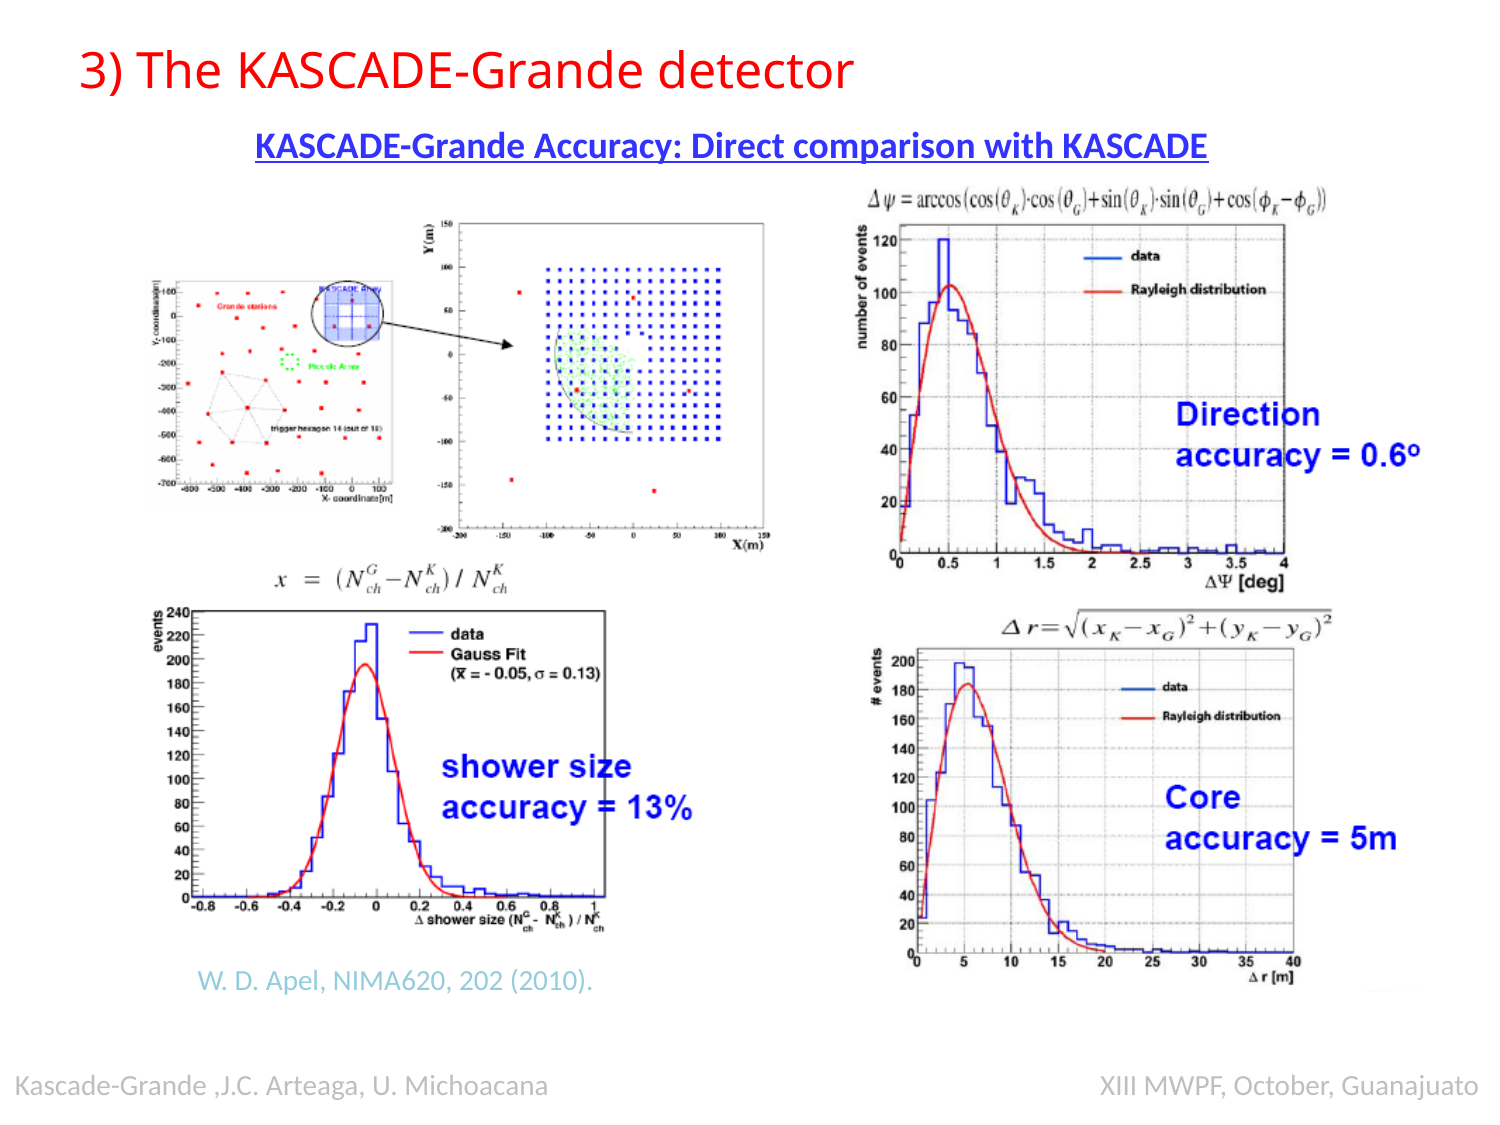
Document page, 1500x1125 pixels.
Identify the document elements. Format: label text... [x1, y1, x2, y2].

text_box 3) The KASCADE-Grande detector [64, 30, 950, 106]
text_box KASCADE-Grande Accuracy: Direct comparison with KASCADE [112, 113, 1353, 174]
picture [135, 185, 1424, 1023]
text_box Kascade-Grande ,J.C. Arteaga, U. Michoacana XIII MWPF, October, Guanajuato [0, 1058, 1500, 1109]
